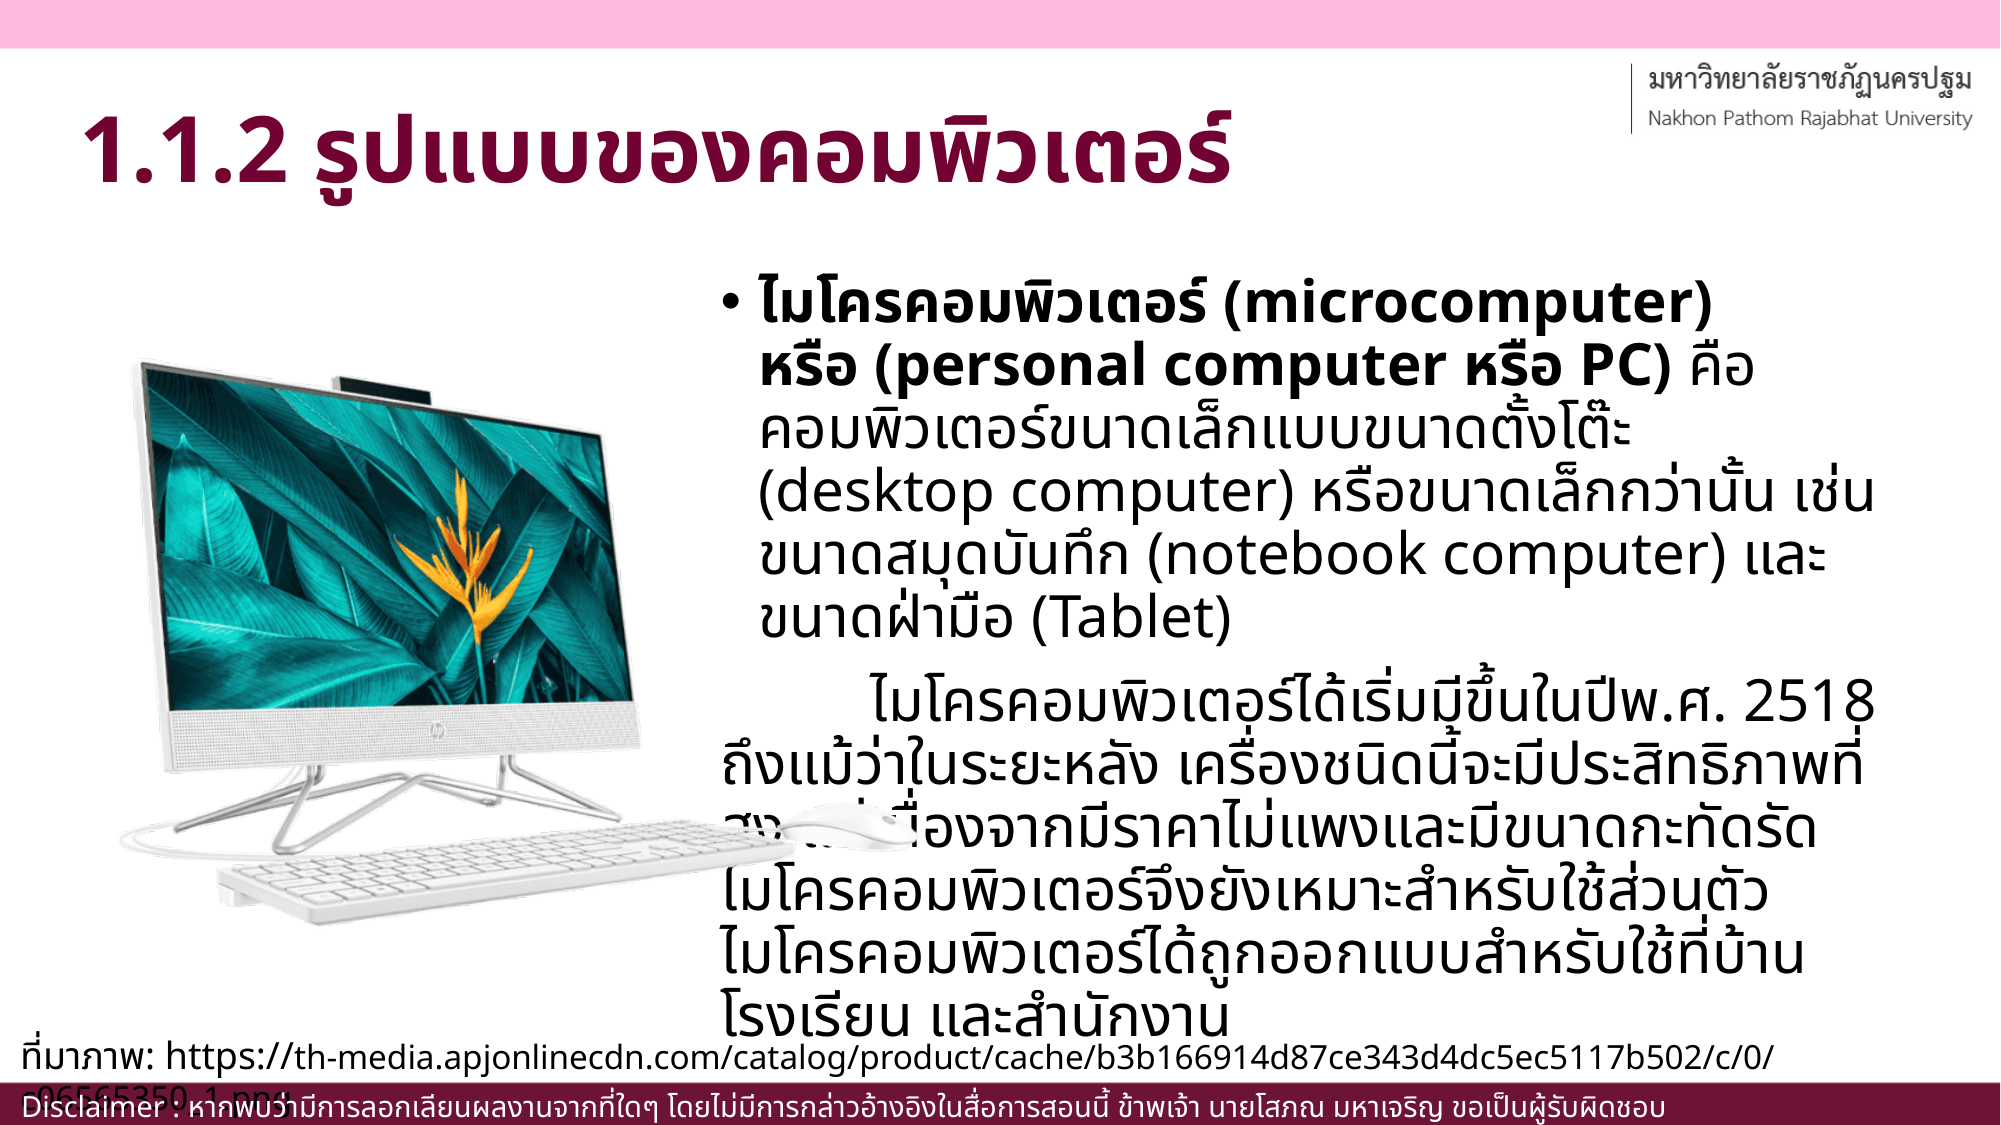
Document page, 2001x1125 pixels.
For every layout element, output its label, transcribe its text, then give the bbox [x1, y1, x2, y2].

list ไมโครคอมพิวเตอร์ (microcomputer) หรือ (personal computer หรือ PC) คือ คอมพิวเตอร์ขนาดเล็กแบบขนาดตั้งโต๊ะ (desktop computer) หรือขนาดเล็กกว่านั้น เช่น ขนาดสมุดบันทึก (notebook computer) และขนาดฝ่ามือ (Tablet) ไมโครคอมพิวเตอร์ได้เริ่มมีขึ้นในปีพ.ศ. 2518 ถึงแม้ว่าในระยะหลัง เครื่องชนิดนี้จะมีประสิทธิภาพที่สูง แต่เนื่องจากมีราคาไม่แพงและมีขนาดกะทัดรัด ไมโครคอมพิวเตอร์จึงยังเหมาะสำหรับใช้ส่วนตัว ไมโครคอมพิวเตอร์ได้ถูกออกแบบสำหรับใช้ที่บ้าน โรงเรียน และสำนักงาน [705, 265, 1894, 961]
text_box Disclaimer : หากพบว่ามีการลอกเลียนผลงานจากที่ใดๆ โดยไม่มีการกล่าวอ้างอิงในสื่อการสอนนี้ ข้าพเจ้า นายโสภณ มหาเจริญ ขอเป็นผู้รับผิดชอบเพียงผู้เดียว [6, 1081, 1697, 1125]
title 1.1.2 รูปแบบของคอมพิวเตอร์ [64, 80, 1586, 225]
text_box ที่มาภาพ: https://th-media.apjonlinecdn.com/catalog/product/cache/b3b166914d87ce343d4dc5ec5117b502/c/0/c06565350_1.png [5, 1024, 2000, 1125]
picture [0, 0, 2001, 1125]
